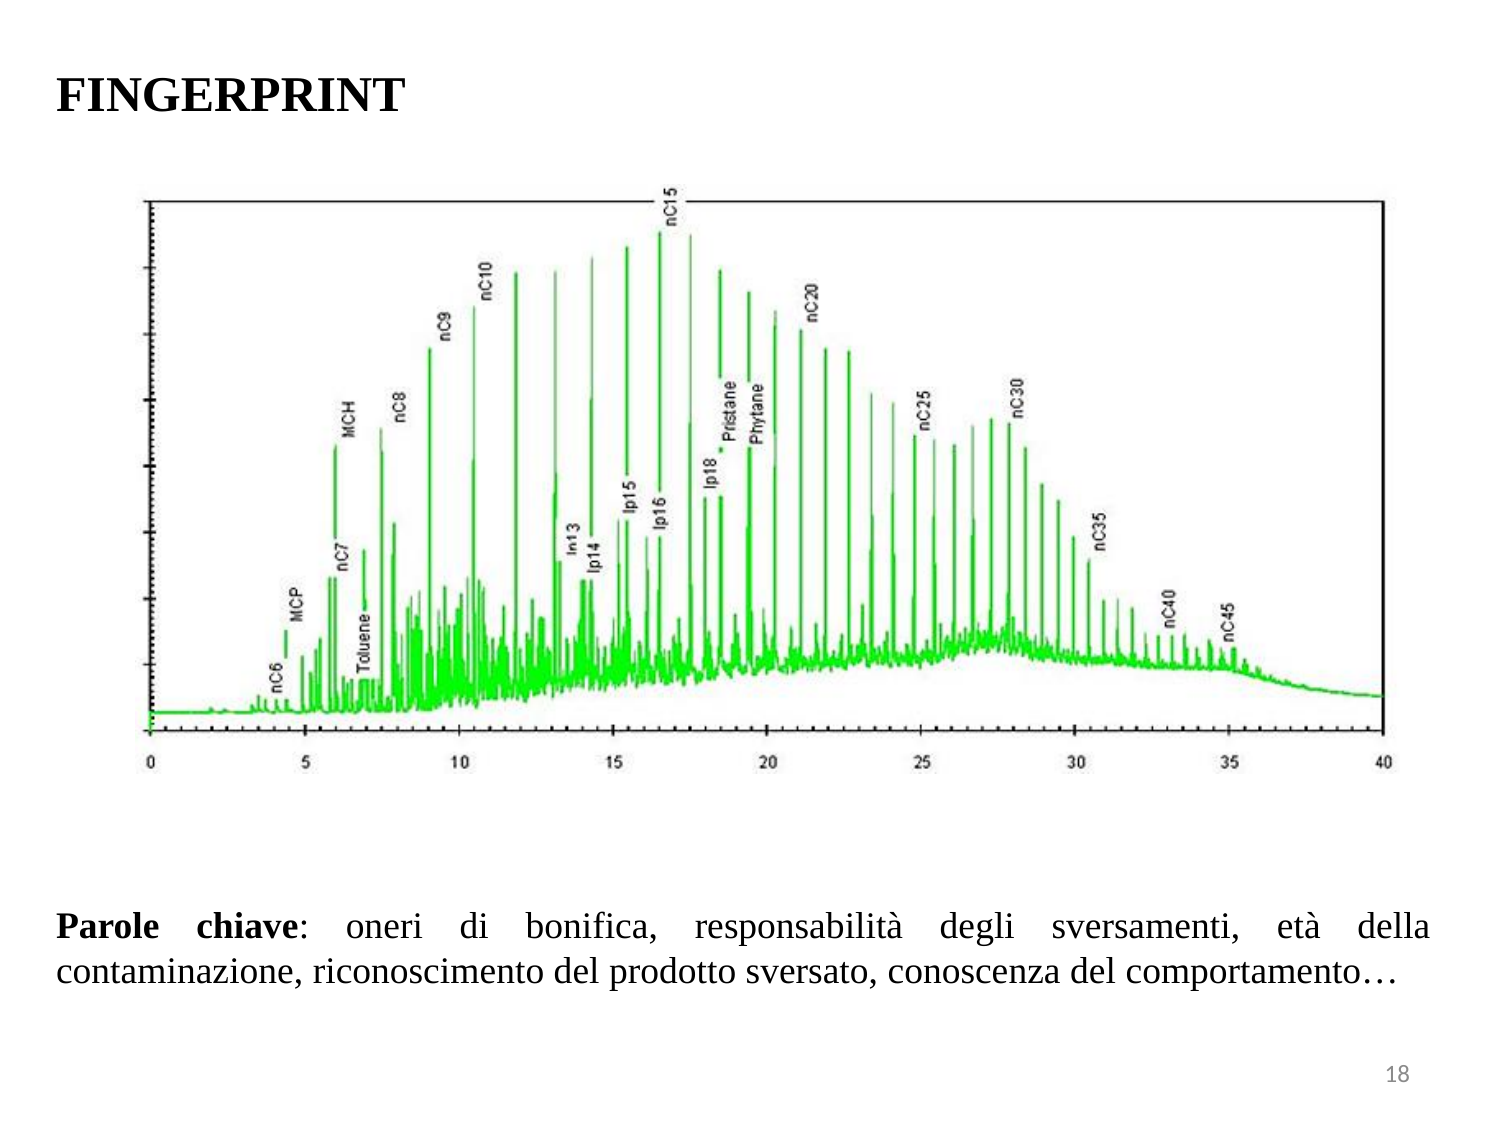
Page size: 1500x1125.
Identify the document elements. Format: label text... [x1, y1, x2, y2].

slide_number 18 [1074, 1042, 1425, 1103]
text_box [135, 184, 1400, 775]
text_box FINGERPRINT [41, 54, 561, 130]
text_box Parole chiave: oneri di bonifica, responsabilità degli sversamenti, età della contaminazione, riconoscimento del prodotto sversato, conoscenza del comportamento… [41, 893, 1447, 998]
